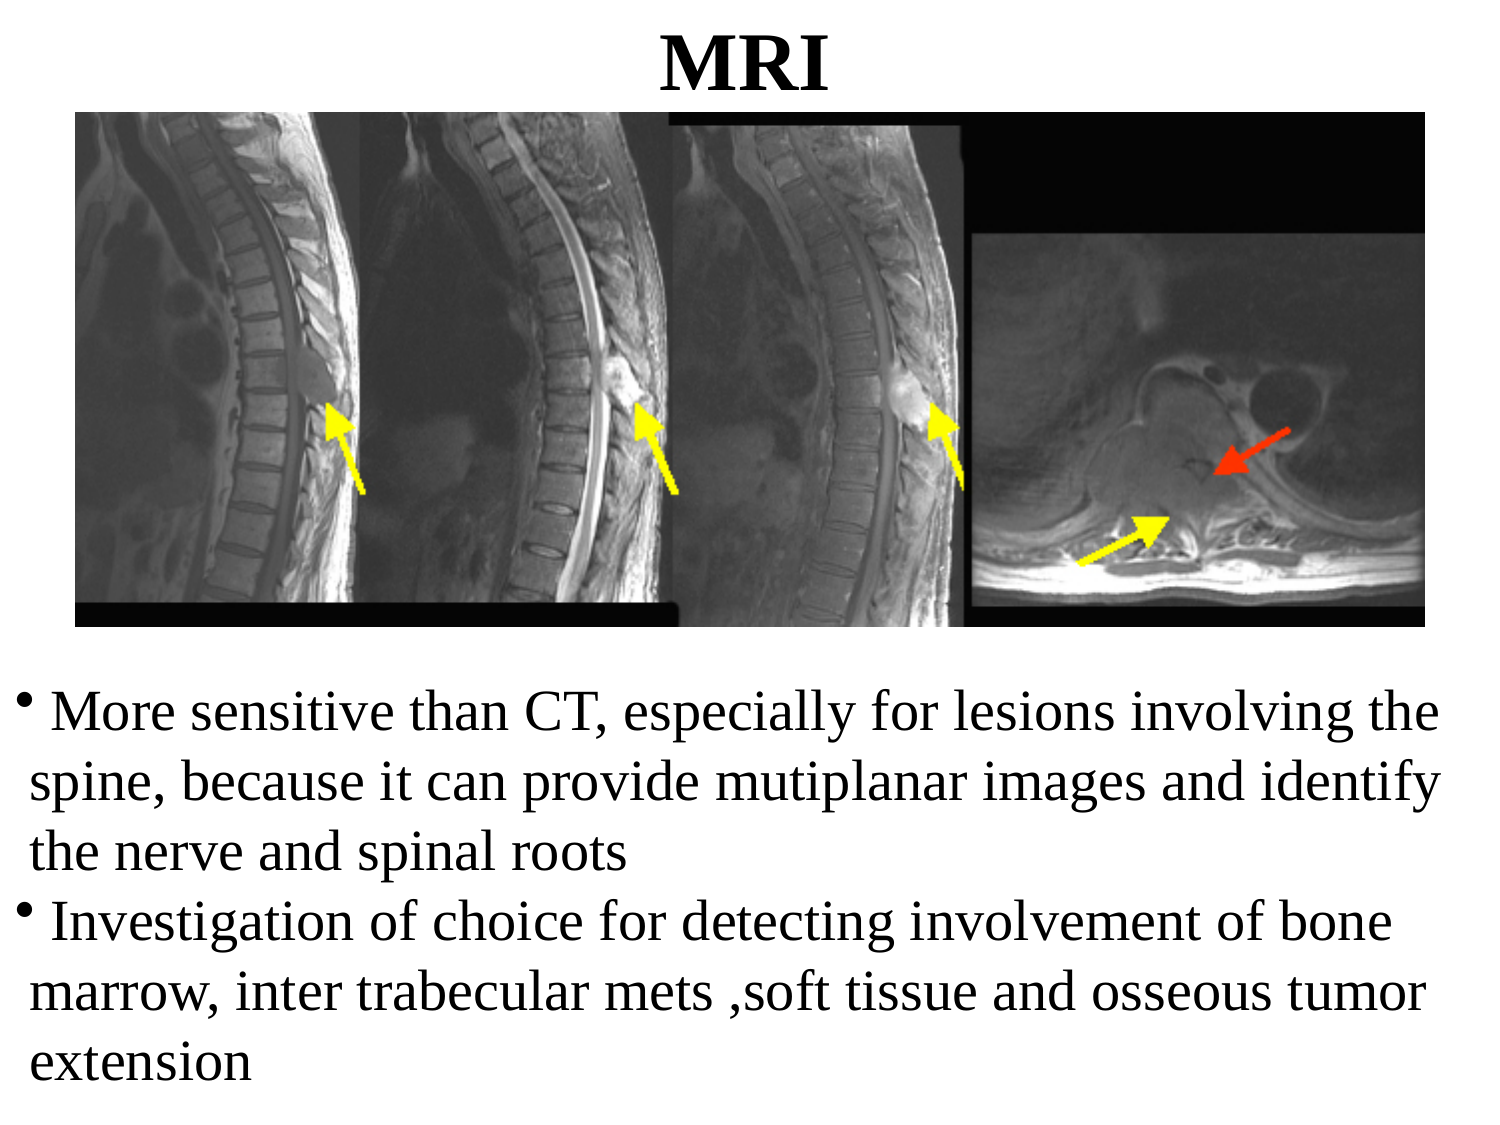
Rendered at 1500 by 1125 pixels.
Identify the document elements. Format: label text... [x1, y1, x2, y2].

text_box MRI [645, 0, 850, 110]
text_box More sensitive than CT, especially for lesions involving the spine, because it can provide mutiplanar images and identify the nerve and spinal roots Investigation of choice for detecting involvement of bone marrow, inter trabecular mets ,soft tissue and osseous tumor extension [0, 664, 1500, 1100]
picture [74, 112, 1426, 628]
